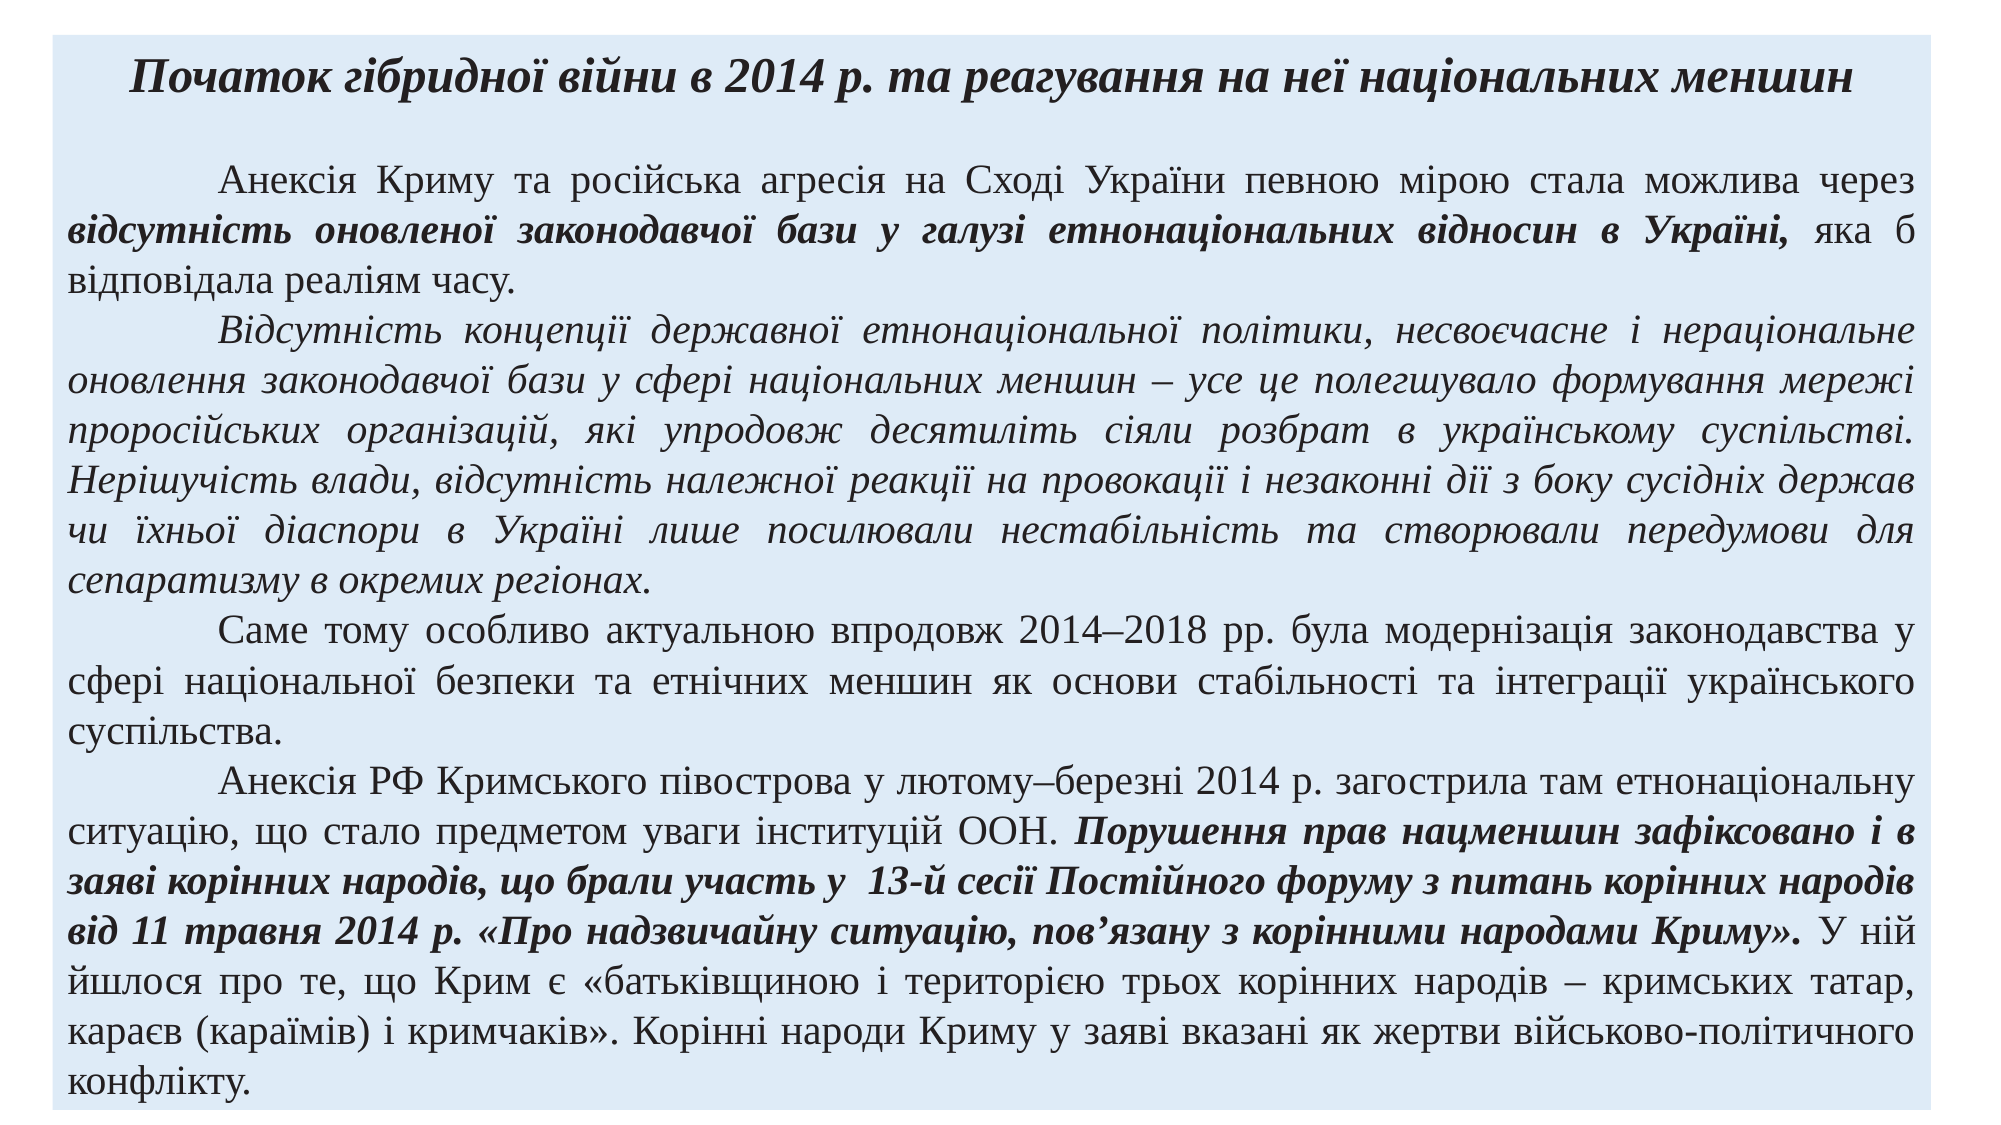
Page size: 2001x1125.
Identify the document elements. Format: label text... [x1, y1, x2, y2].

text_box Початок гібридної війни в 2014 р. та реагування на неї національних меншин Анексія Криму та російська агресія на Сході України певною мірою стала можлива через відсутність оновленої законодавчої бази у галузі етнонаціональних відносин в Україні, яка б відповідала реаліям часу. Відсутність концепції державної етнонаціональної політики, несвоєчасне і нераціональне оновлення законодавчої бази у сфері національних меншин – усе це полегшувало формування мережі проросійських організацій, які упродовж десятиліть сіяли розбрат в українському суспільстві. Нерішучість влади, відсутність належної реакції на провокації і незаконні дії з боку сусідніх держав чи їхньої діаспори в Україні лише посилювали нестабільність та створювали передумови для сепаратизму в окремих регіонах. Саме тому особливо актуальною впродовж 2014‒2018 рр. була модернізація законодавства у сфері національної безпеки та етнічних меншин як основи стабільності та інтеграції українського суспільства. Анексія РФ Кримського півострова у лютому‒березні 2014 р. загострила там етнонаціональну ситуацію, що стало предметом уваги інституцій ООН. Порушення прав нацменшин зафіксовано і в заяві корінних народів, що брали участь у 13-й сесії Постійного форуму з питань корінних народів від 11 травня 2014 р. «Про надзвичайну ситуацію, пов’язану з корінними народами Криму». У ній йшлося про те, що Крим є «батьківщиною і територією трьох корінних народів – кримських татар, караєв (караїмів) і кримчаків». Корінні народи Криму у заяві вказані як жертви військово-політичного конфлікту. [52, 34, 1931, 1110]
